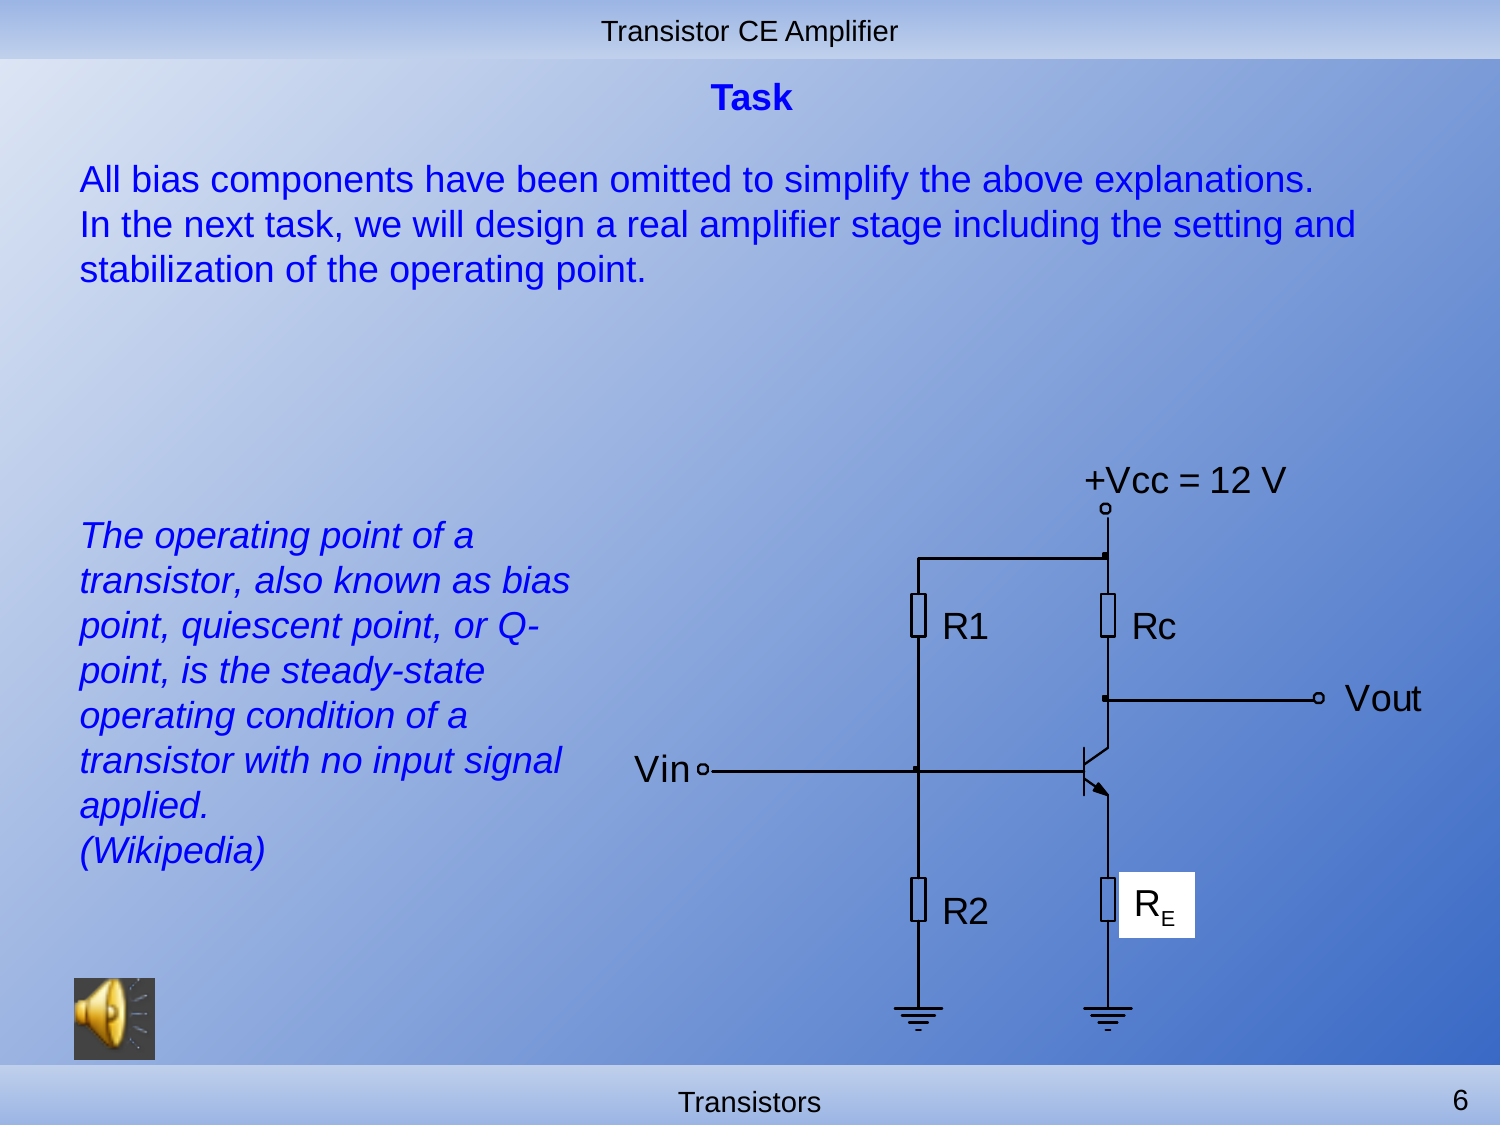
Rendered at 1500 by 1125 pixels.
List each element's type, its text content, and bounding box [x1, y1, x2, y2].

footer Transistors [0, 1065, 1500, 1125]
slide_number Transistor CE Amplifier [0, 0, 1500, 59]
title Task [76, 65, 1427, 127]
picture [631, 456, 1423, 1048]
text_box The operating point of a transistor, also known as bias point, quiescent point, or Q-point, is the steady-state operating condition of a transistor with no input signal applied. (Wikipedia) [64, 503, 625, 879]
slide_number 6 [1399, 1063, 1484, 1124]
picture [72, 976, 157, 1061]
text_box All bias components have been omitted to simplify the above explanations. In the next task, we will design a real amplifier stage including the setting and stabilization of the operating point. [64, 147, 1459, 298]
